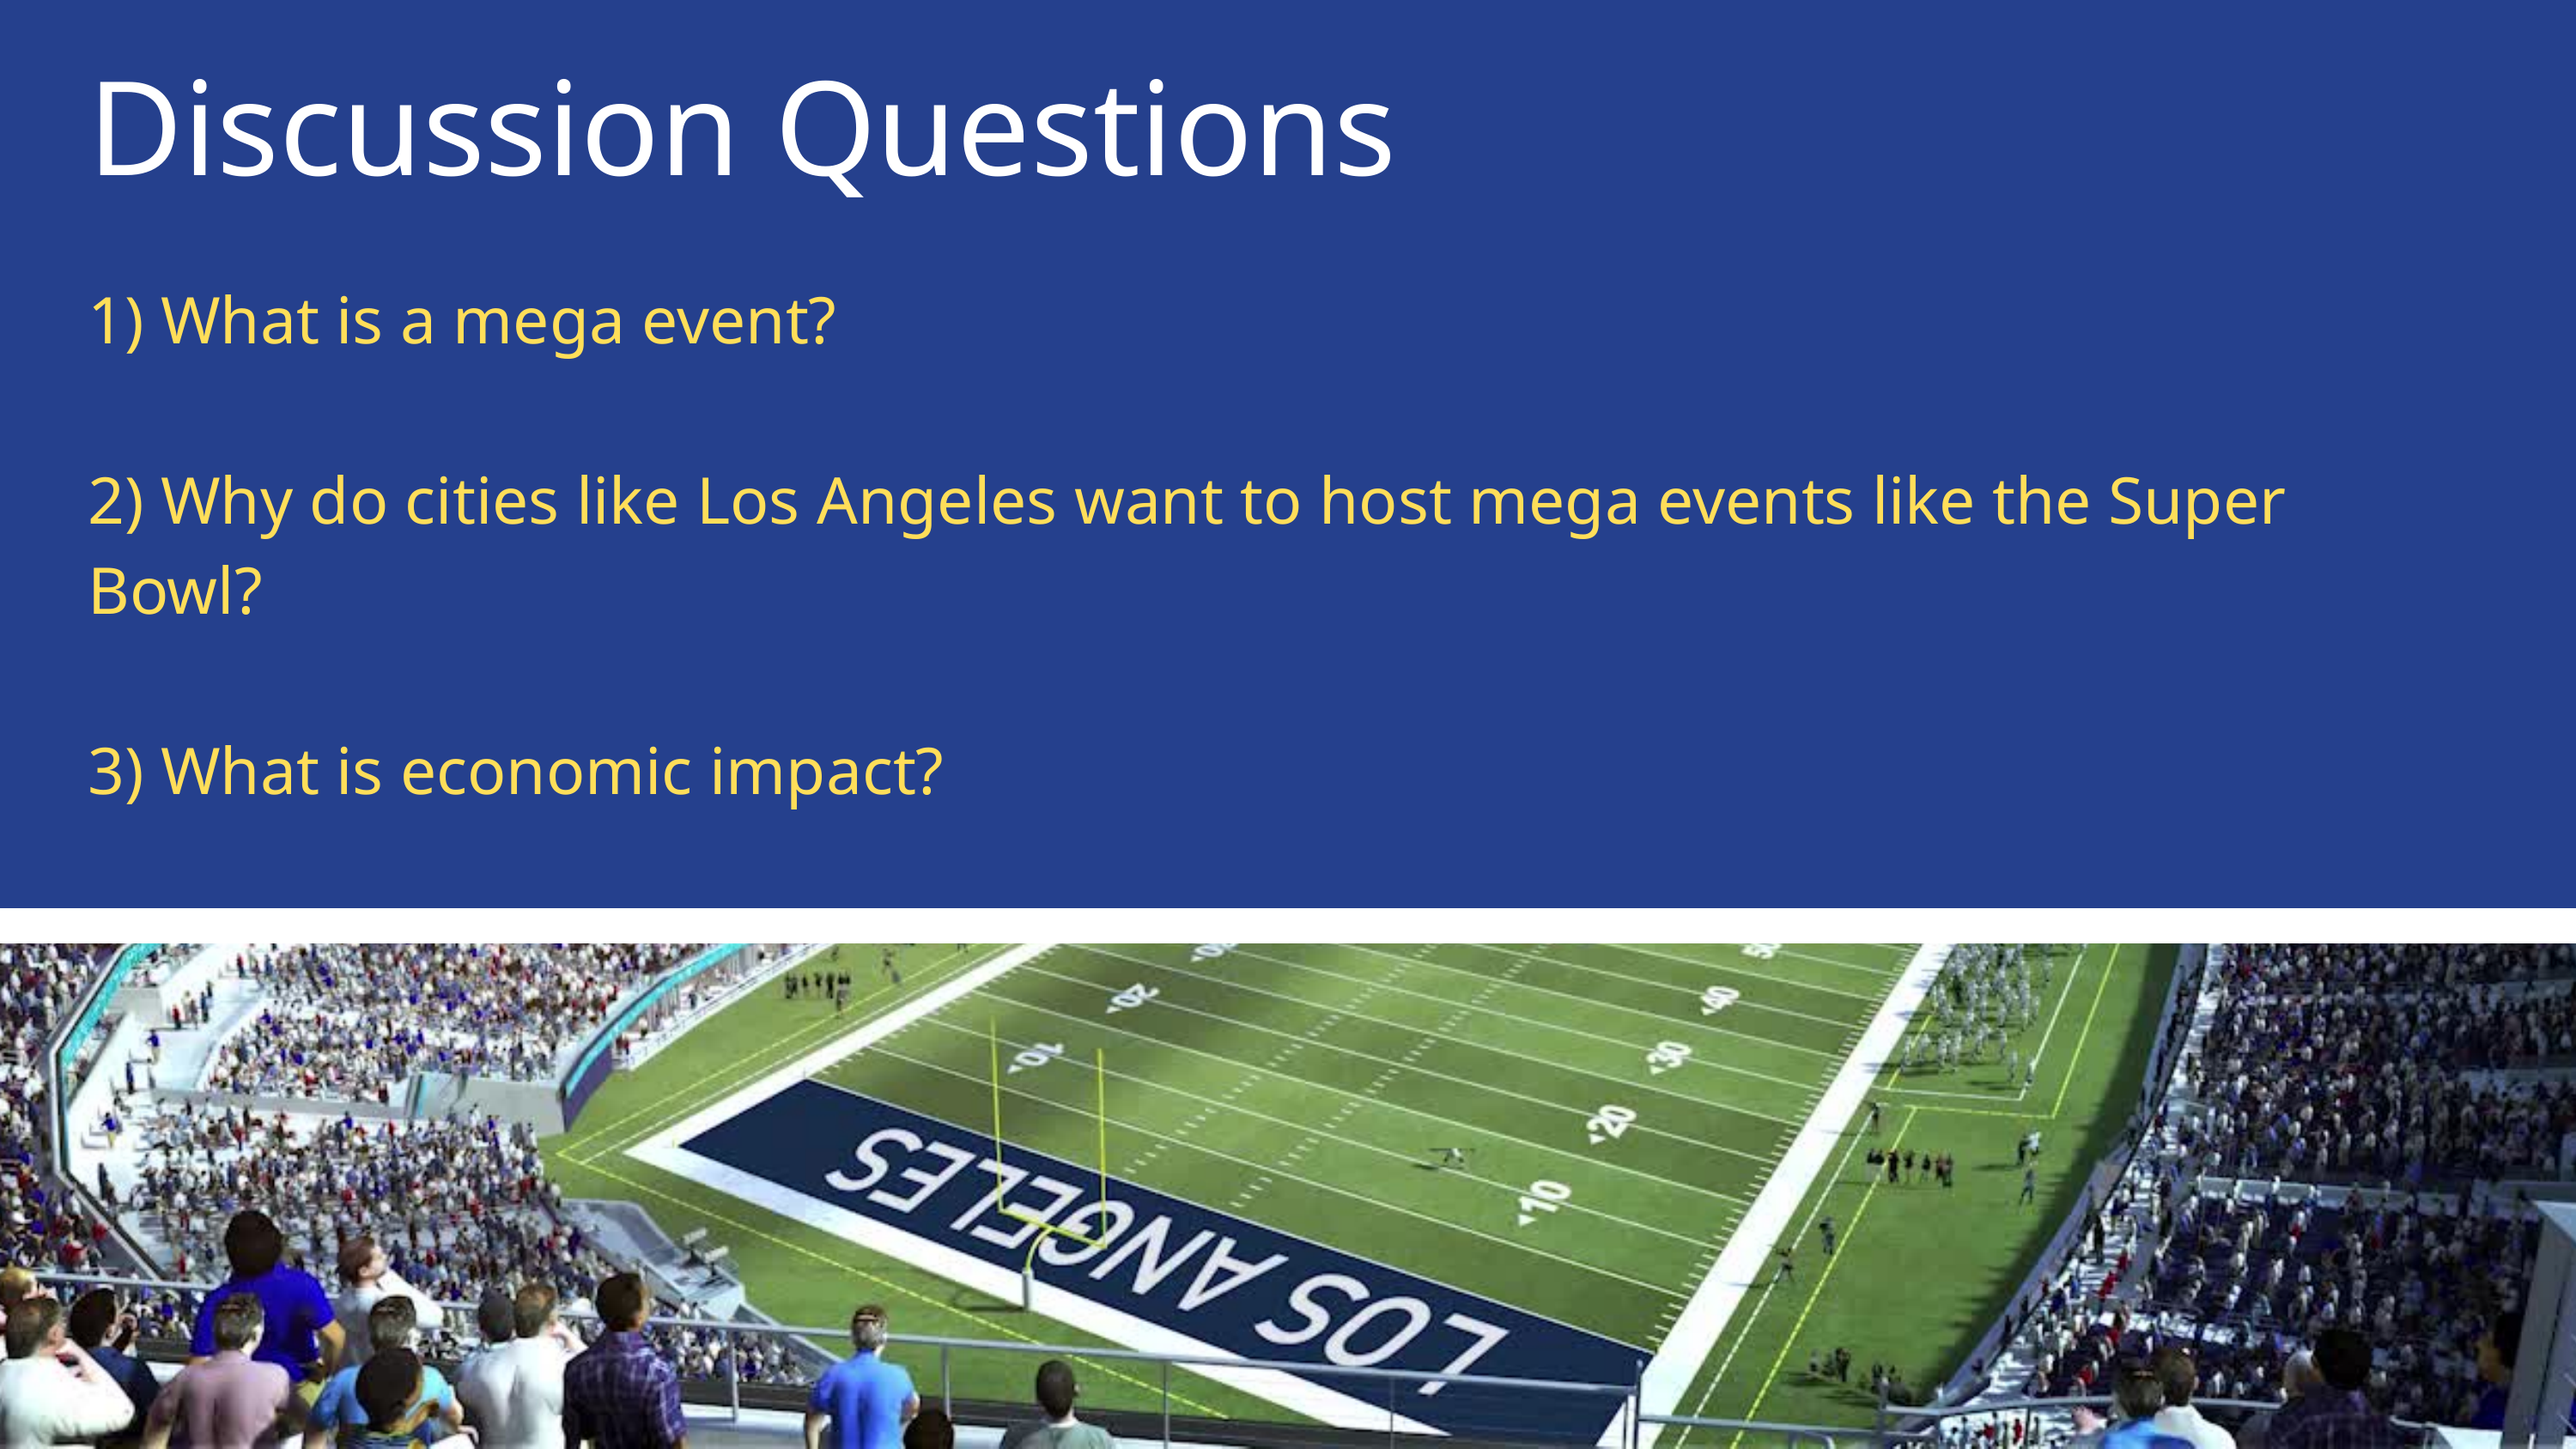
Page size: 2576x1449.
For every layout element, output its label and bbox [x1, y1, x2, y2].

text_box [0, 0, 2576, 909]
picture [0, 943, 2576, 1449]
